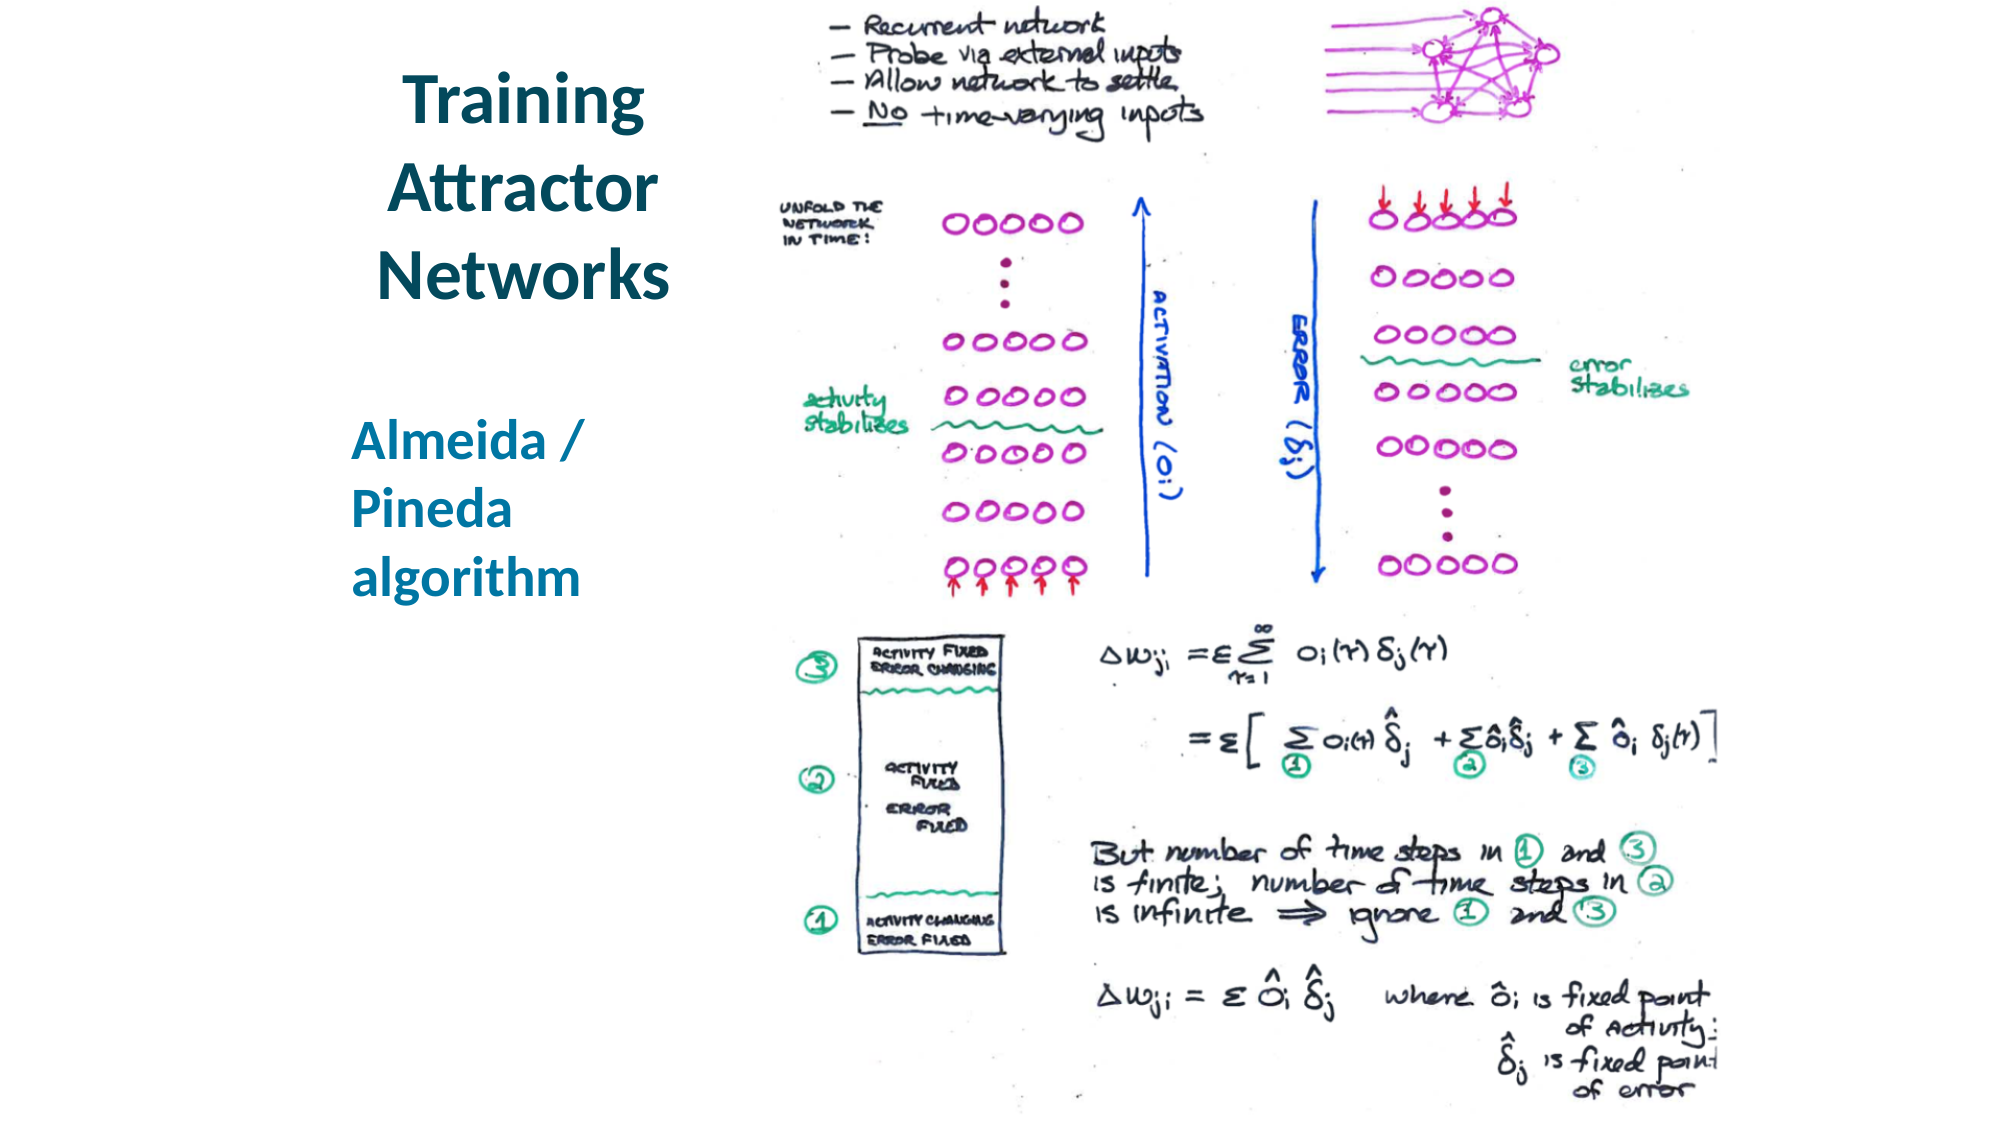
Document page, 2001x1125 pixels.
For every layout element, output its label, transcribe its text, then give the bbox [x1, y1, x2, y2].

picture [681, 2, 1807, 1125]
list Almeida / Pineda algorithm [320, 394, 732, 1125]
title Training Attractor Networks [344, 24, 704, 340]
